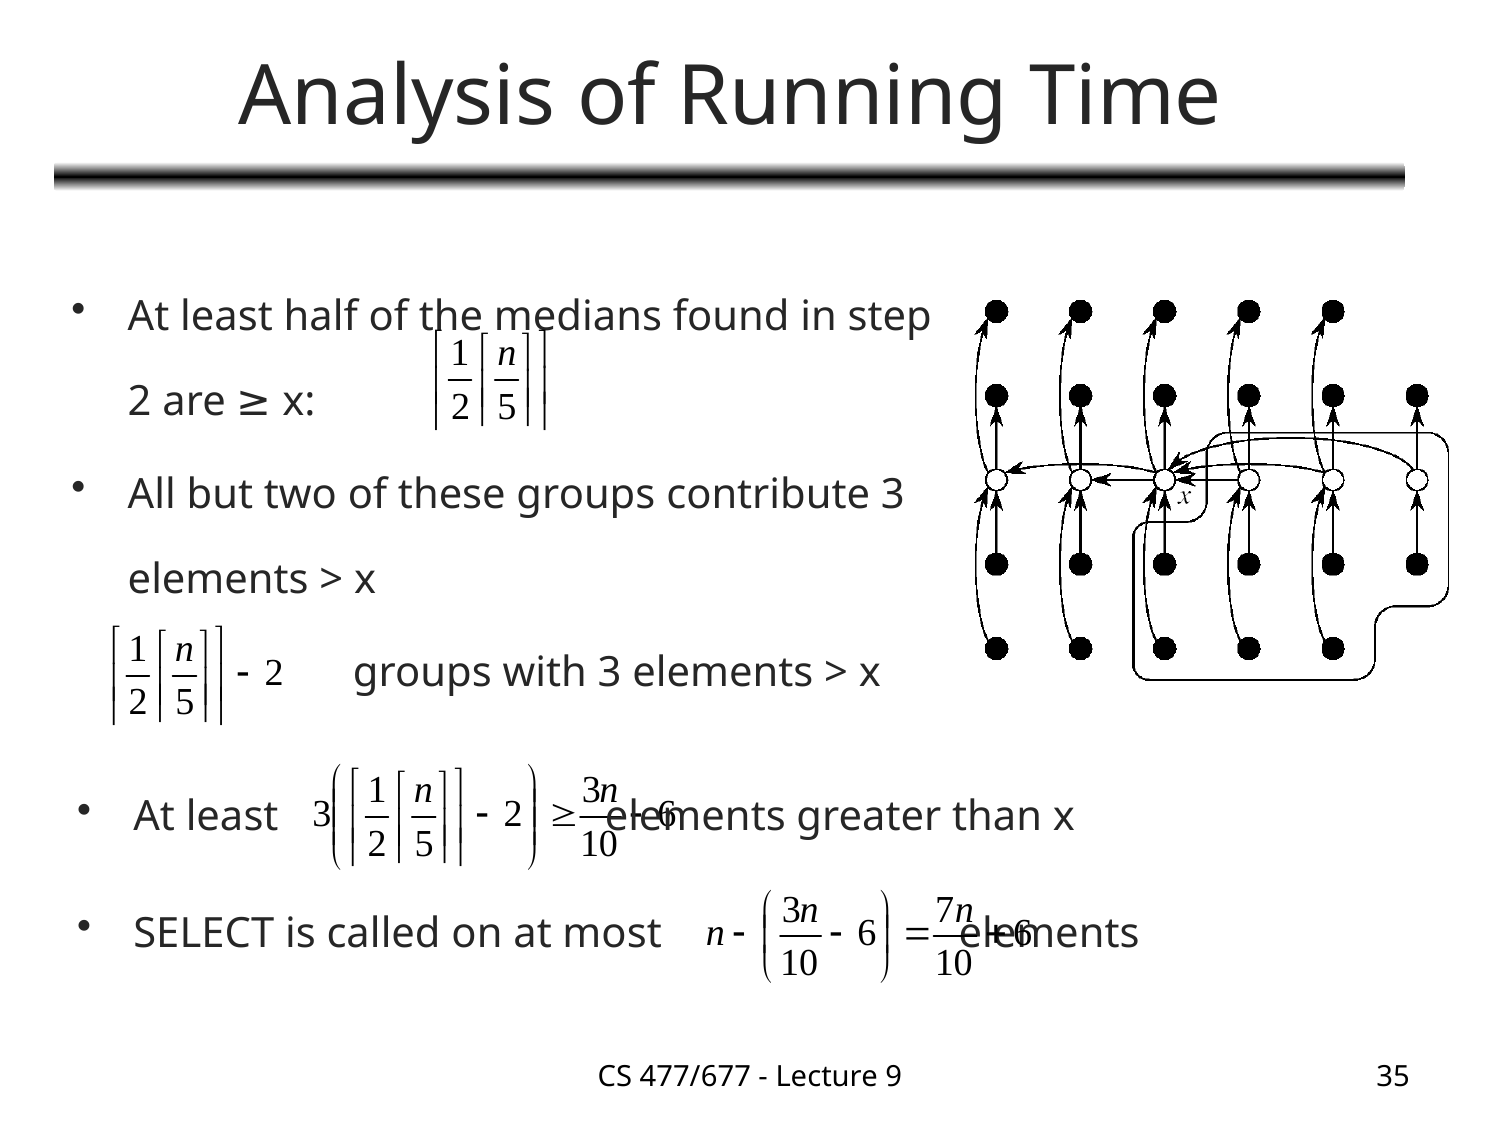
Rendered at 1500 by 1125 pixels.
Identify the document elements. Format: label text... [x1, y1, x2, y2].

text_box At least elements greater than x SELECT is called on at most elements [62, 781, 1413, 1020]
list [958, 288, 1463, 693]
footer CS 477/677 - Lecture 9 [512, 1049, 988, 1103]
list At least half of the medians found in step 2 are ≥ x: All but two of these groups contribute 3 elements > x groups with 3 elements > x [56, 245, 949, 622]
title Analysis of Running Time [55, 16, 1407, 166]
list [103, 618, 292, 734]
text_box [306, 756, 683, 878]
slide_number 35 [1074, 1049, 1426, 1103]
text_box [425, 322, 560, 438]
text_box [700, 882, 1038, 991]
